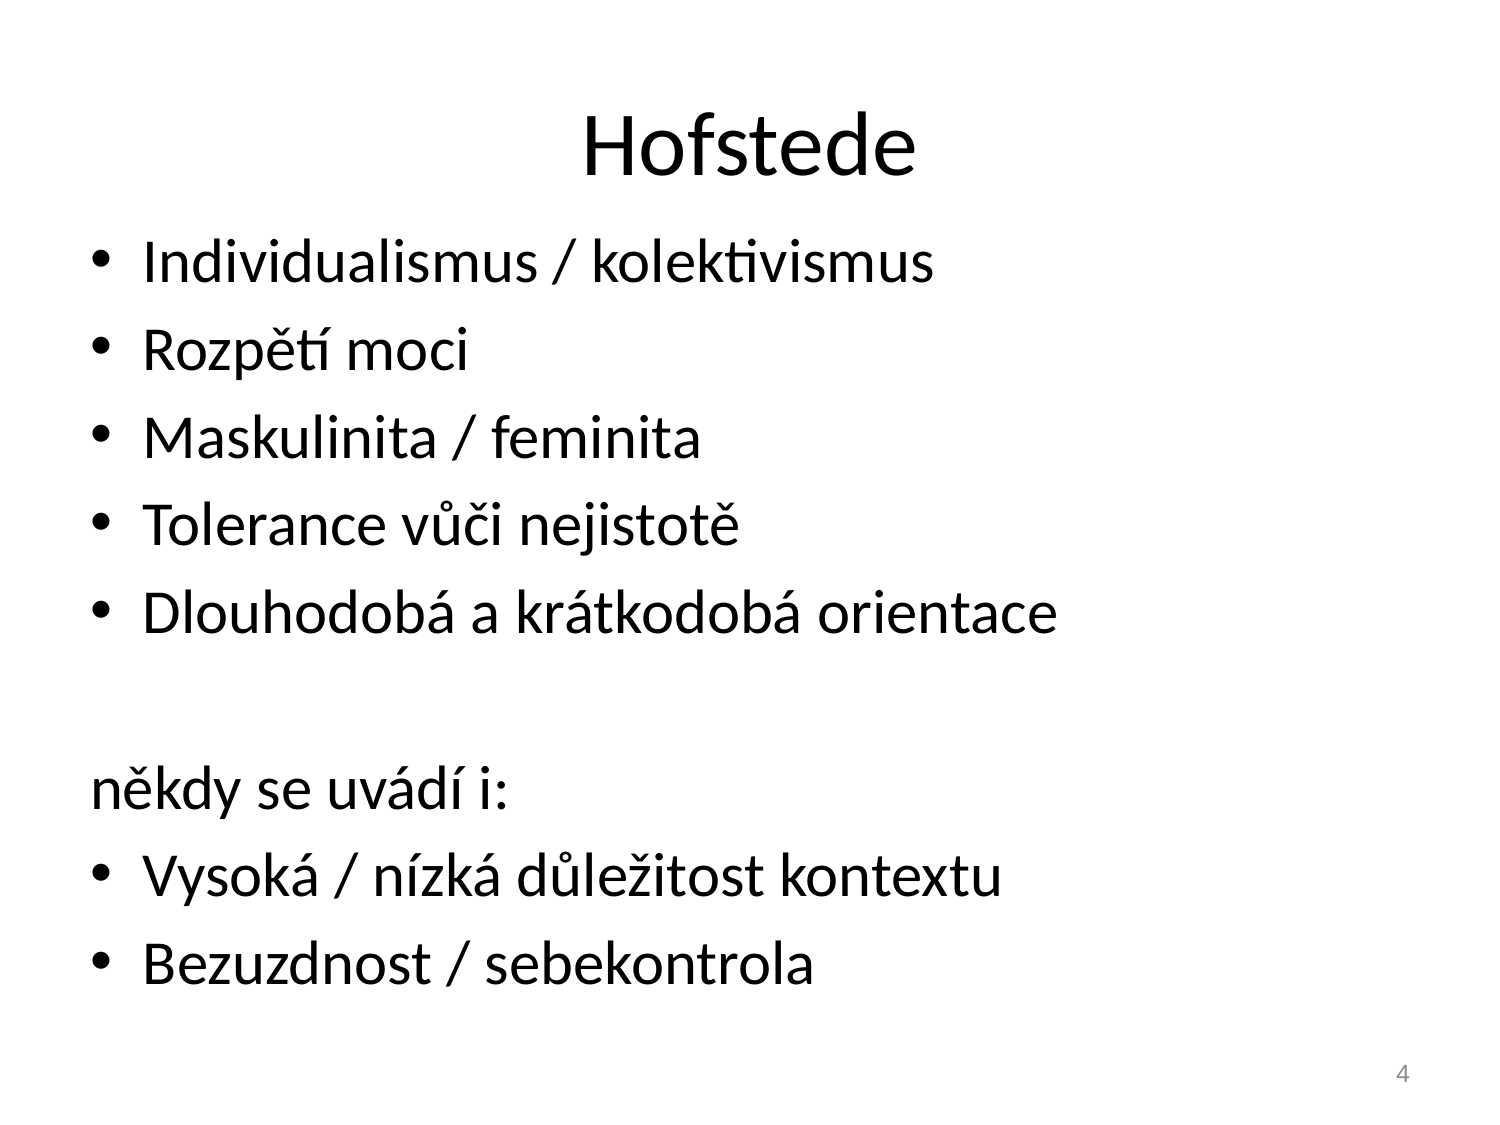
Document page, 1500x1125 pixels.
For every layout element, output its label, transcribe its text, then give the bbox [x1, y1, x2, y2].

title Hofstede [75, 45, 1425, 212]
slide_number 4 [1074, 1042, 1425, 1103]
list Individualismus / kolektivismus Rozpětí moci Maskulinita / feminita Tolerance vůči nejistotě Dlouhodobá a krátkodobá orientace někdy se uvádí i: Vysoká / nízká důležitost kontextu Bezuzdnost / sebekontrola [75, 212, 1425, 1005]
